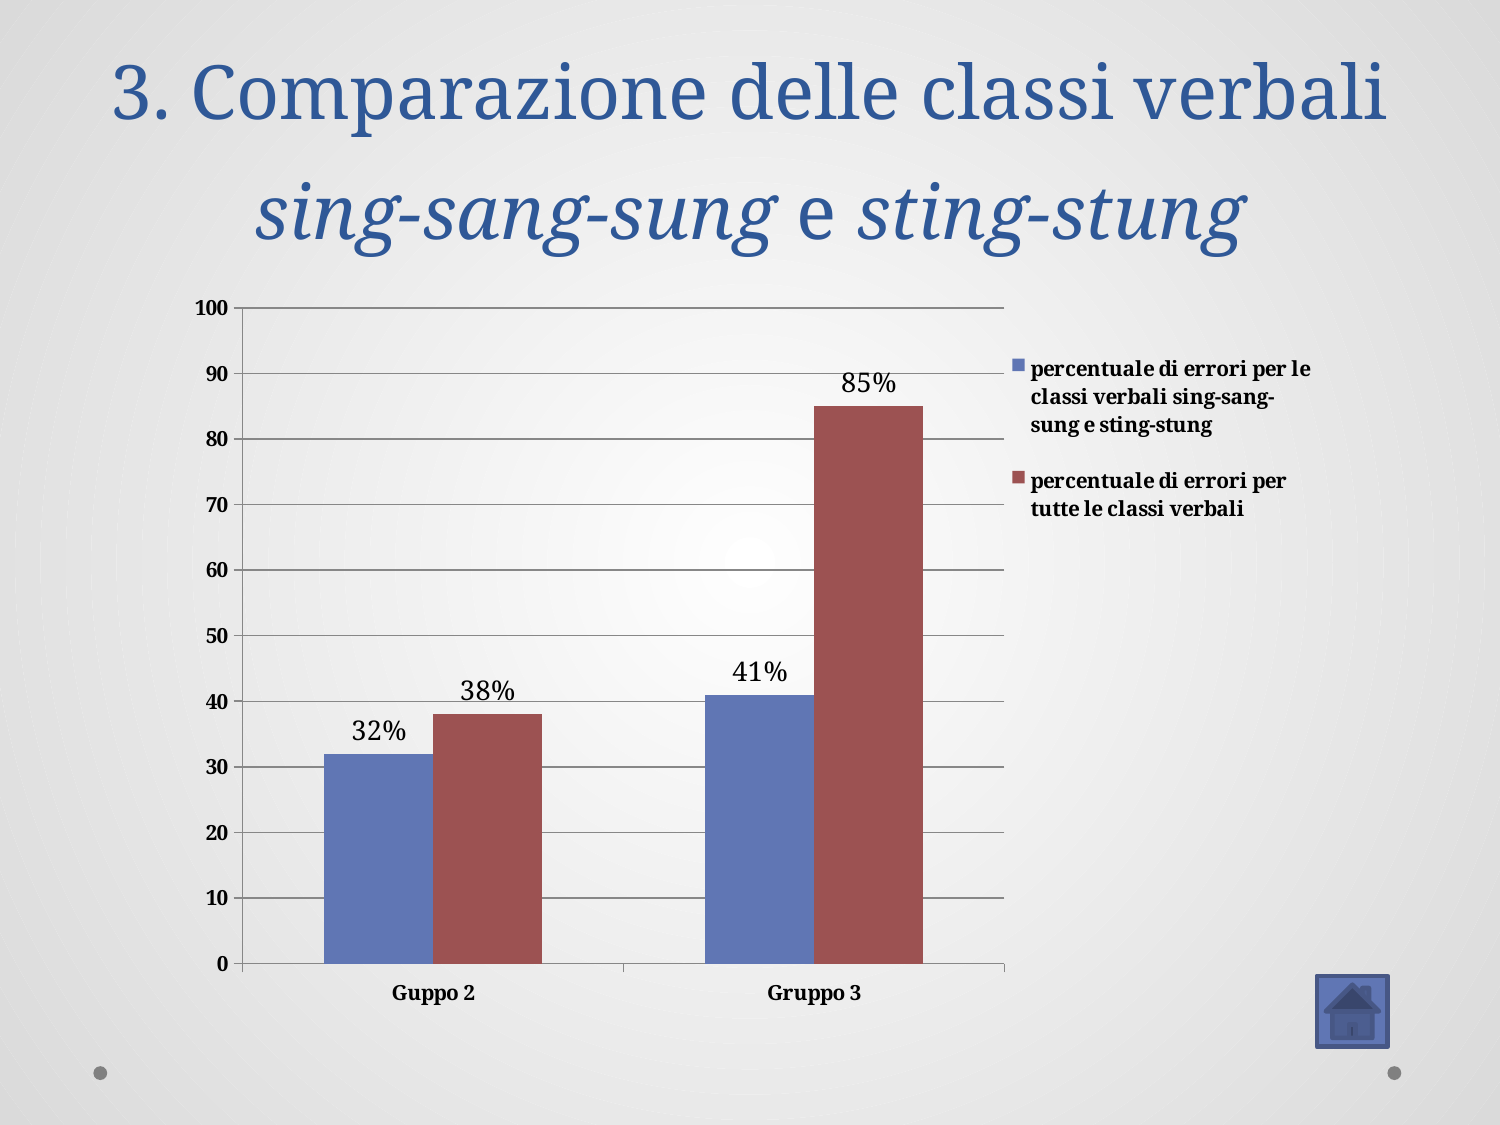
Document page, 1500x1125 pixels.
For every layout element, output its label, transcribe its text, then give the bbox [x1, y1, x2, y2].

title 3. Comparazione delle classi verbali sing-sang-sung e sting-stung [75, 0, 1425, 263]
text_box [1315, 974, 1390, 1049]
chart [170, 278, 1353, 1022]
